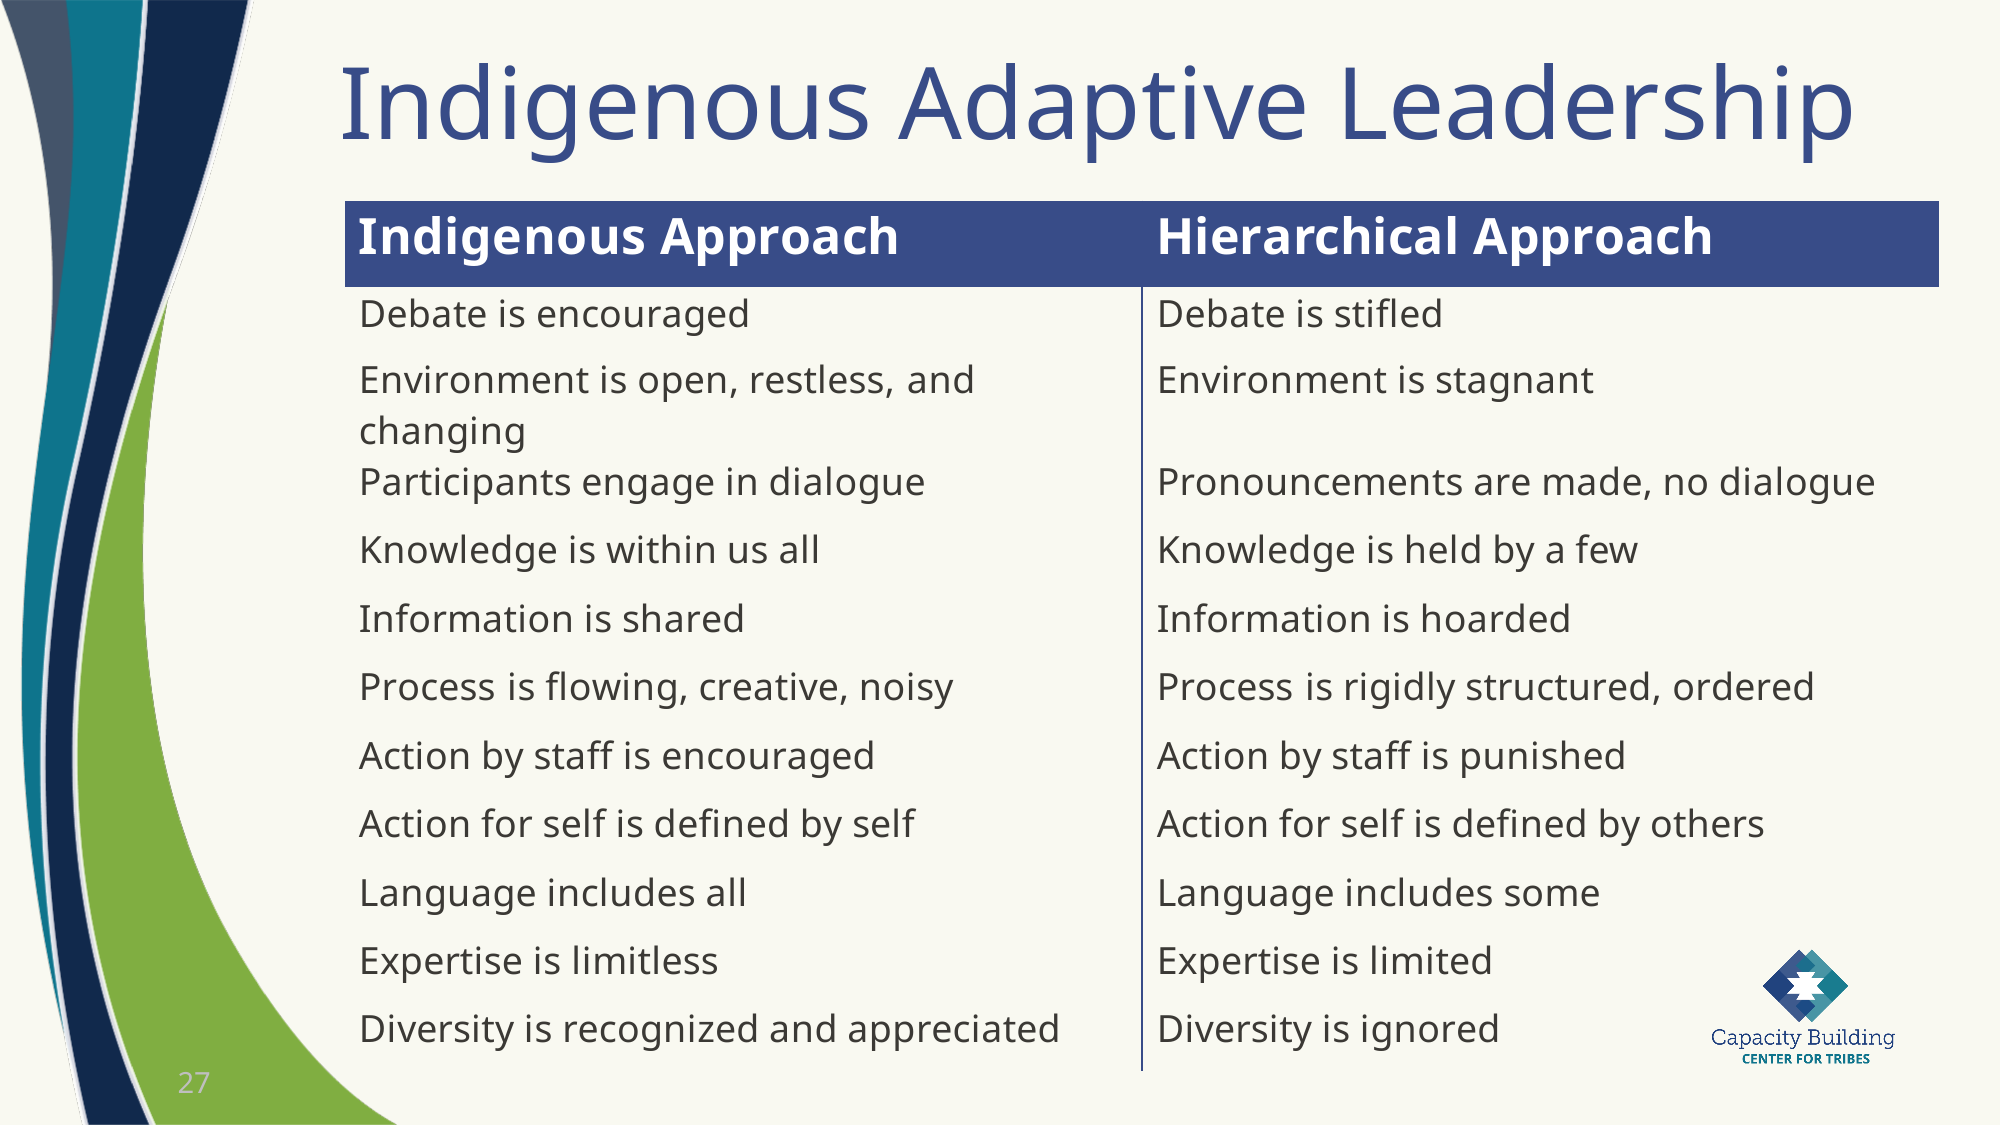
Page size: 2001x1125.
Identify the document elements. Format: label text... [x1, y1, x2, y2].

table_cell Action by staff is encouraged [345, 729, 1141, 798]
table_cell Knowledge is within us all [345, 524, 1141, 592]
table_cell Knowledge is held by a few [1143, 524, 1939, 592]
table_cell Process is flowing, creative, noisy [345, 661, 1141, 729]
table_cell Action for self is defined by self [345, 798, 1141, 866]
title Indigenous Adaptive Leadership [325, 45, 1946, 206]
slide_number 27 [162, 1054, 345, 1115]
table_cell Diversity is ignored [1143, 1003, 1939, 1071]
table_cell Language includes some [1143, 866, 1939, 934]
table_cell Diversity is recognized and appreciated [345, 1003, 1141, 1071]
table_cell Information is hoarded [1143, 592, 1939, 661]
table_cell Expertise is limitless [345, 934, 1141, 1003]
table_cell Environment is stagnant [1143, 353, 1939, 456]
table_cell Expertise is limited [1143, 934, 1939, 1003]
table_cell Participants engage in dialogue [345, 456, 1141, 524]
table_header Hierarchical Approach [1143, 201, 1939, 287]
table_cell Action by staff is punished [1143, 729, 1939, 798]
table_cell Environment is open, restless, and changing [345, 353, 1141, 456]
table_cell Debate is stifled [1143, 287, 1939, 353]
table_cell Debate is encouraged [345, 287, 1141, 353]
picture [1, 1, 397, 1124]
table_cell Process is rigidly structured, ordered [1143, 661, 1939, 729]
table_cell Language includes all [345, 866, 1141, 934]
table_cell Information is shared [345, 592, 1141, 661]
table_cell Action for self is defined by others [1143, 798, 1939, 866]
table_header Indigenous Approach [345, 201, 1141, 287]
table_cell Pronouncements are made, no dialogue [1143, 456, 1939, 524]
